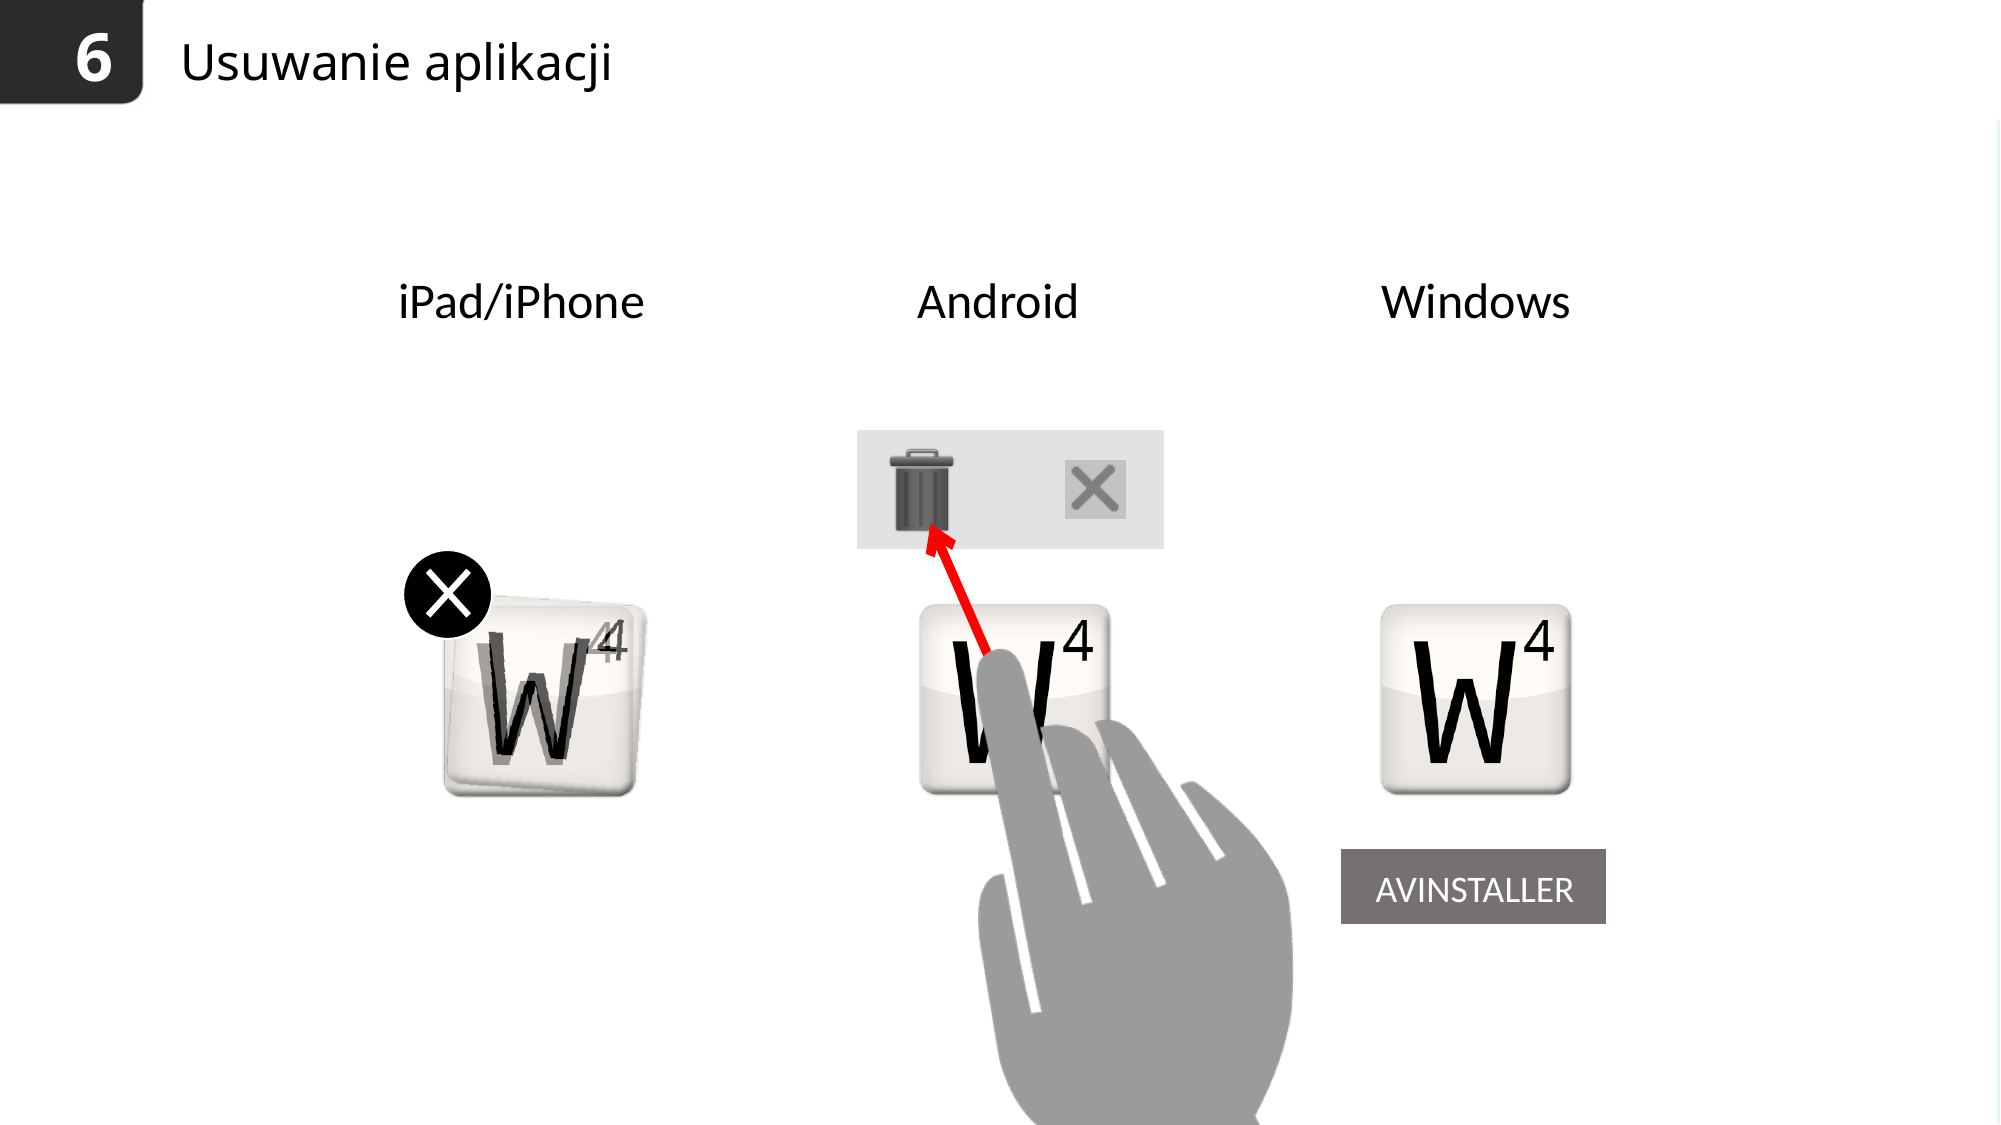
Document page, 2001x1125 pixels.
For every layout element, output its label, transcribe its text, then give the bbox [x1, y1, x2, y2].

text_box Windows [1284, 261, 1668, 337]
title Usuwanie aplikacji [188, 34, 1864, 95]
picture [0, 0, 2000, 1125]
text_box [1489, 917, 1608, 926]
text_box [856, 429, 1059, 485]
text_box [428, 570, 469, 616]
text_box Android [807, 261, 1191, 337]
text_box [402, 548, 492, 636]
text_box [1489, 847, 1608, 857]
text_box 6 [60, 23, 188, 97]
text_box iPad/iPhone [330, 261, 713, 337]
text_box AVINSTALLER [1489, 857, 1608, 917]
